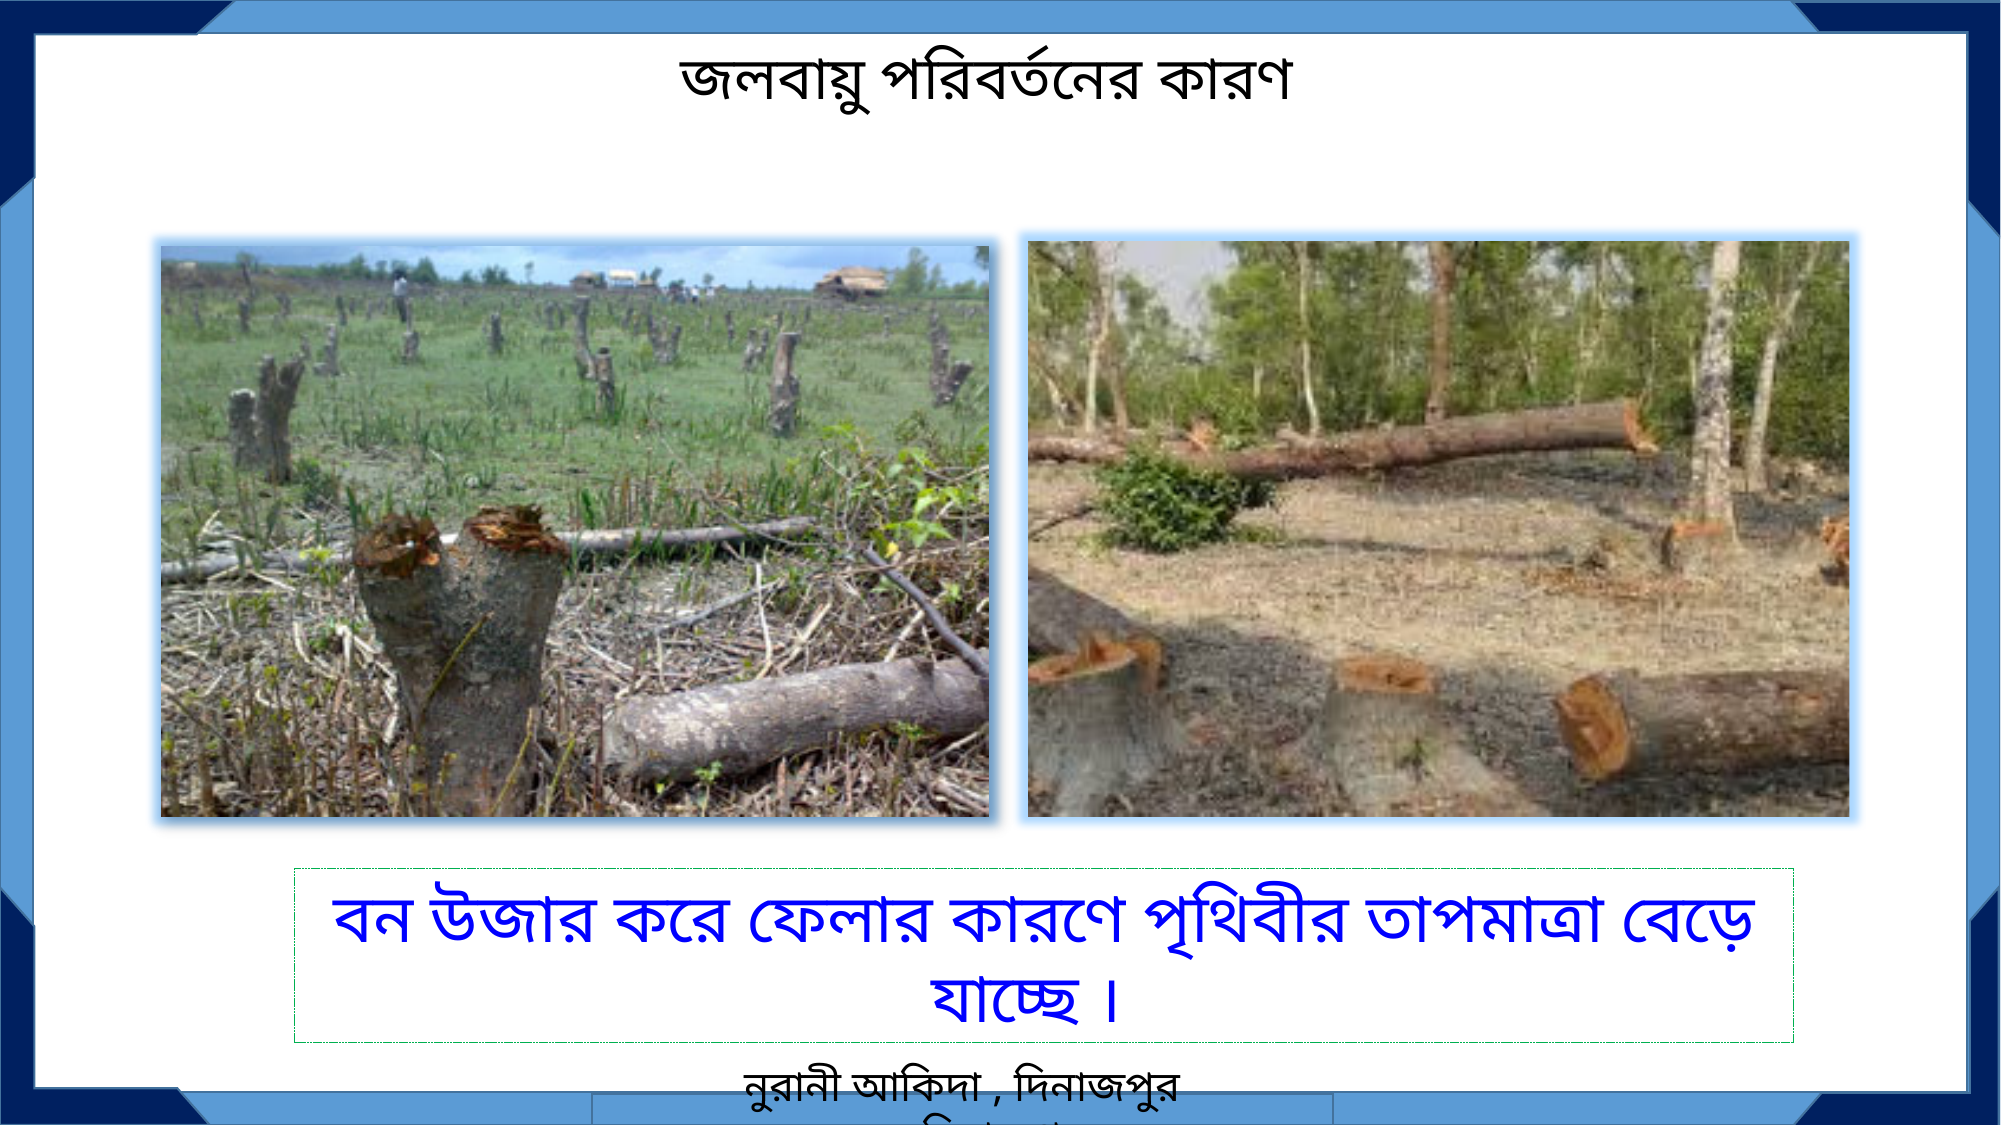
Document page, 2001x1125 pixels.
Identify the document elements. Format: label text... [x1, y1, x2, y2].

picture [161, 246, 989, 817]
text_box বন উজার করে ফেলার কারণে পৃথিবীর তাপমাত্রা বেড়ে যাচ্ছে । [294, 868, 1794, 1043]
picture [1027, 241, 1850, 817]
text_box জলবায়ু পরিবর্তনের কারণ [283, 33, 1706, 119]
